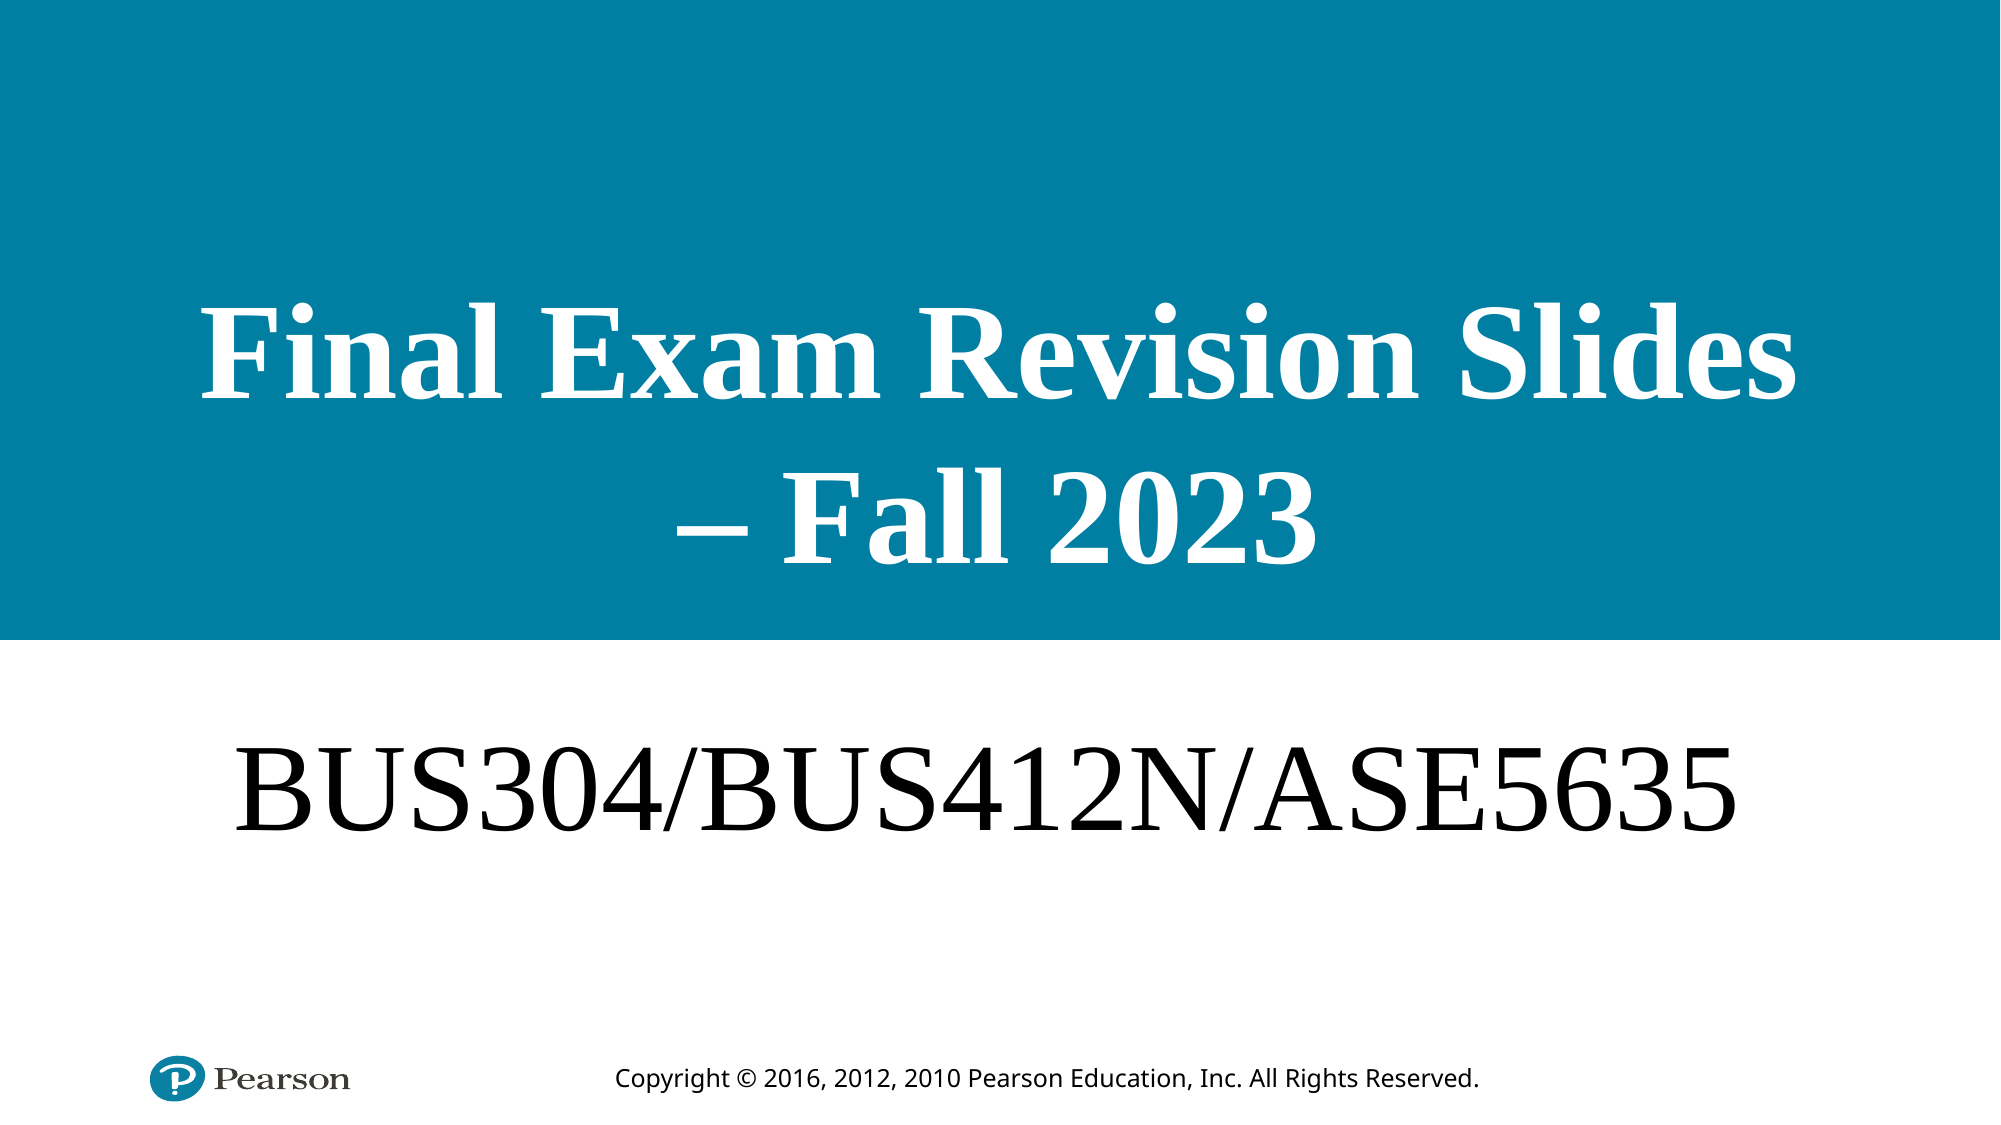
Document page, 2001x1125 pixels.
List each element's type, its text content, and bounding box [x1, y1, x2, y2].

subtitle BUS304/BUS412N/ASE5635 [150, 705, 1855, 994]
title Final Exam Revision Slides – Fall 2023 [150, 125, 1850, 591]
